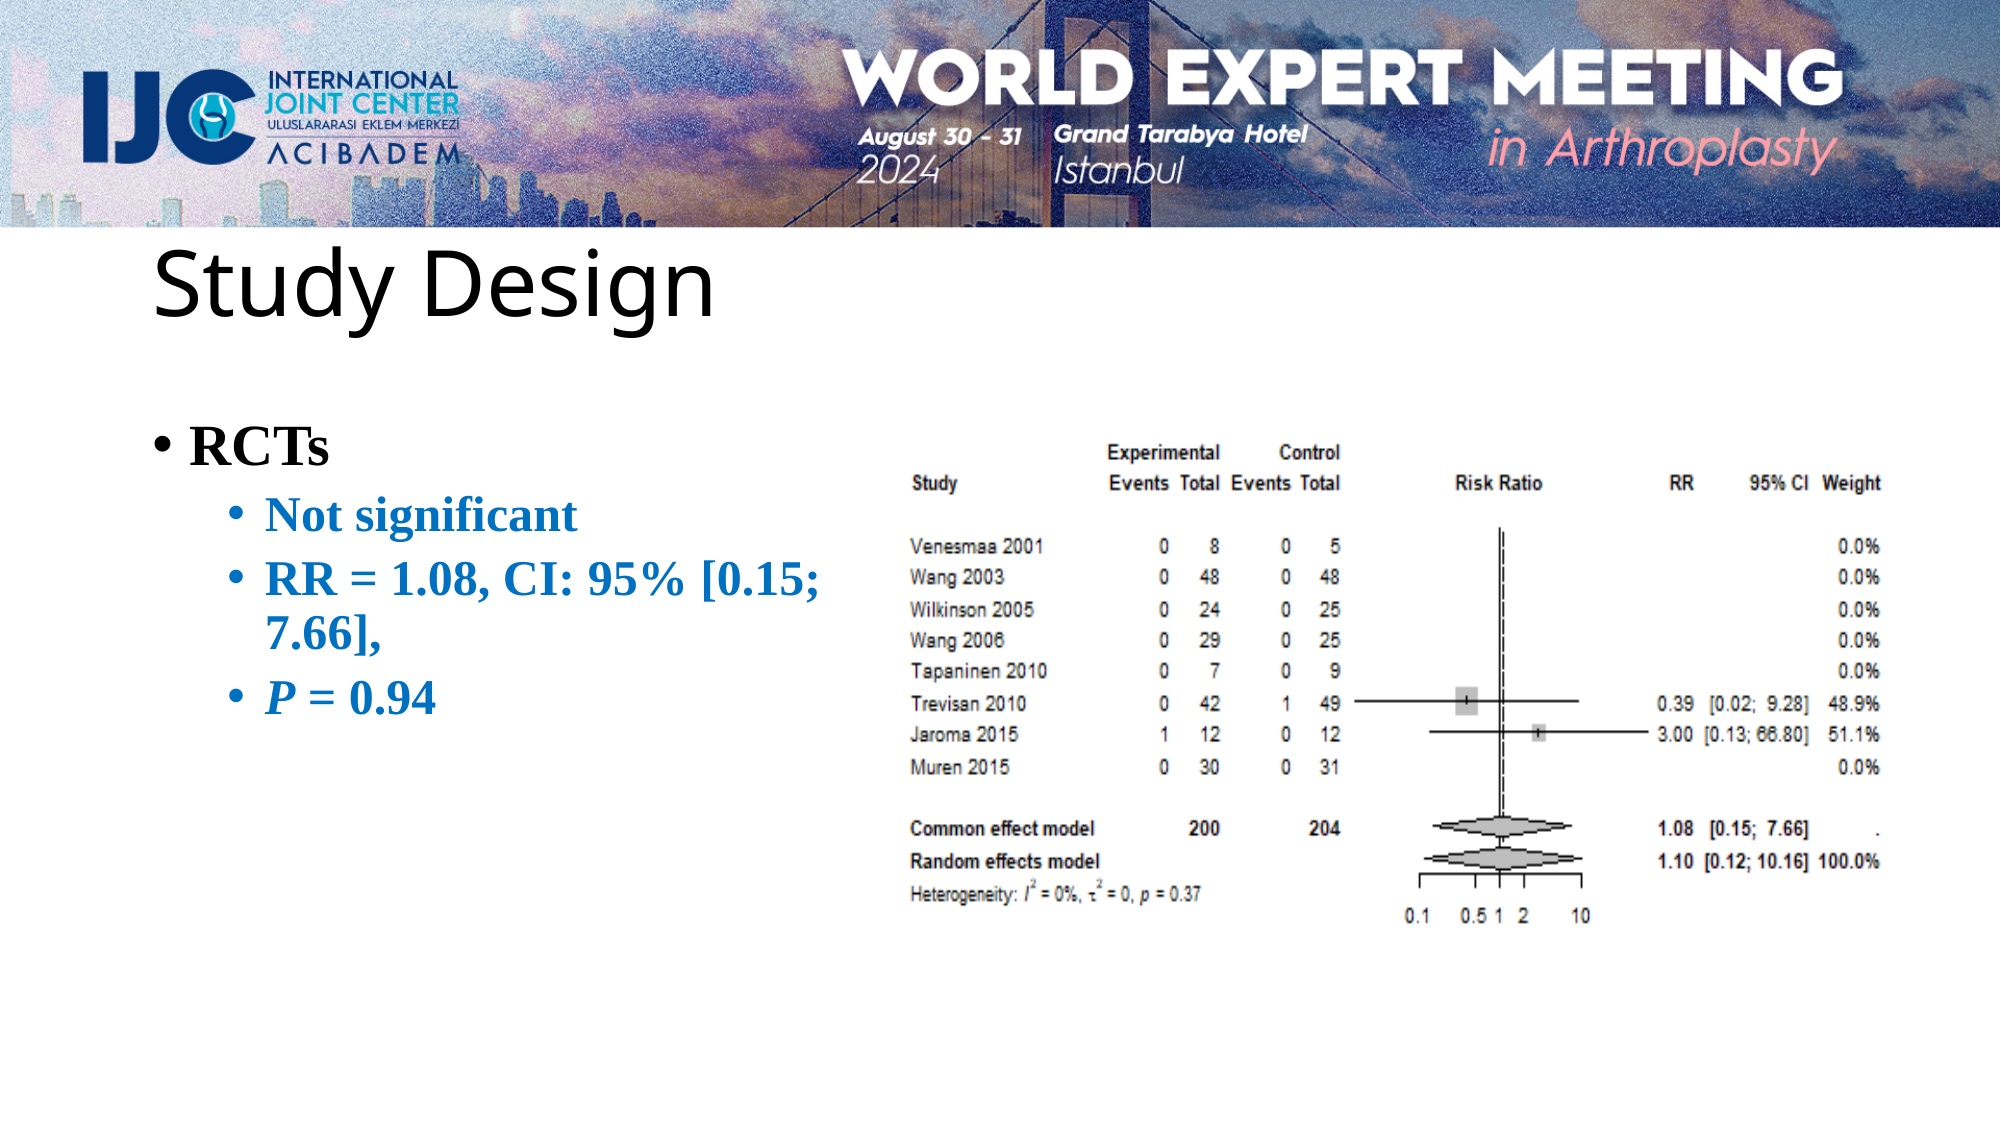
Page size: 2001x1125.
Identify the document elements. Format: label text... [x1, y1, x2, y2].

title Study Design [137, 208, 1863, 365]
picture [0, 0, 2000, 1125]
list RCTs Not significant RR = 1.08, CI: 95% [0.15; 7.66], P = 0.94 [137, 407, 907, 1002]
